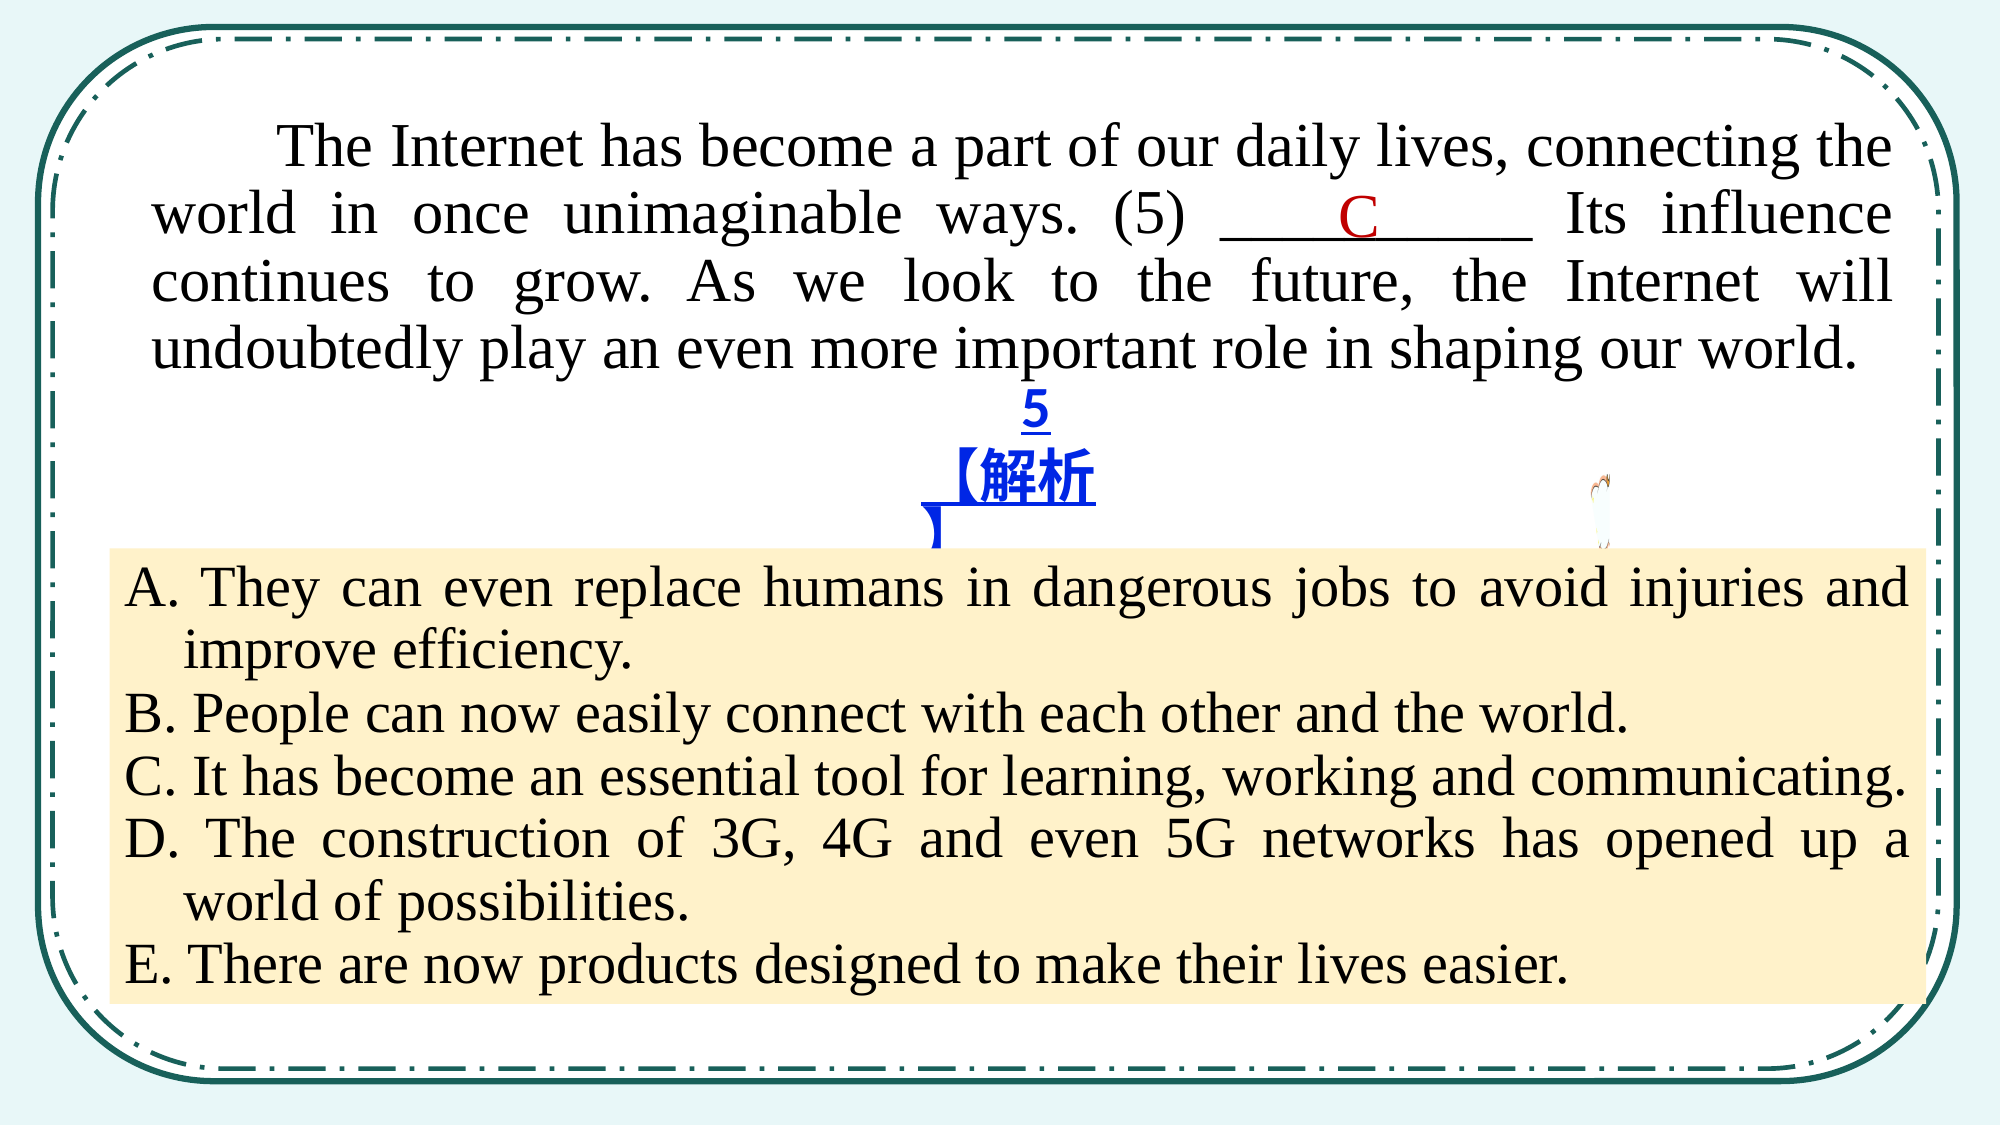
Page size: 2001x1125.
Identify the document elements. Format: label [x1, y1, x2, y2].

picture [0, 0, 2000, 1125]
text_box [37, 26, 1958, 1082]
